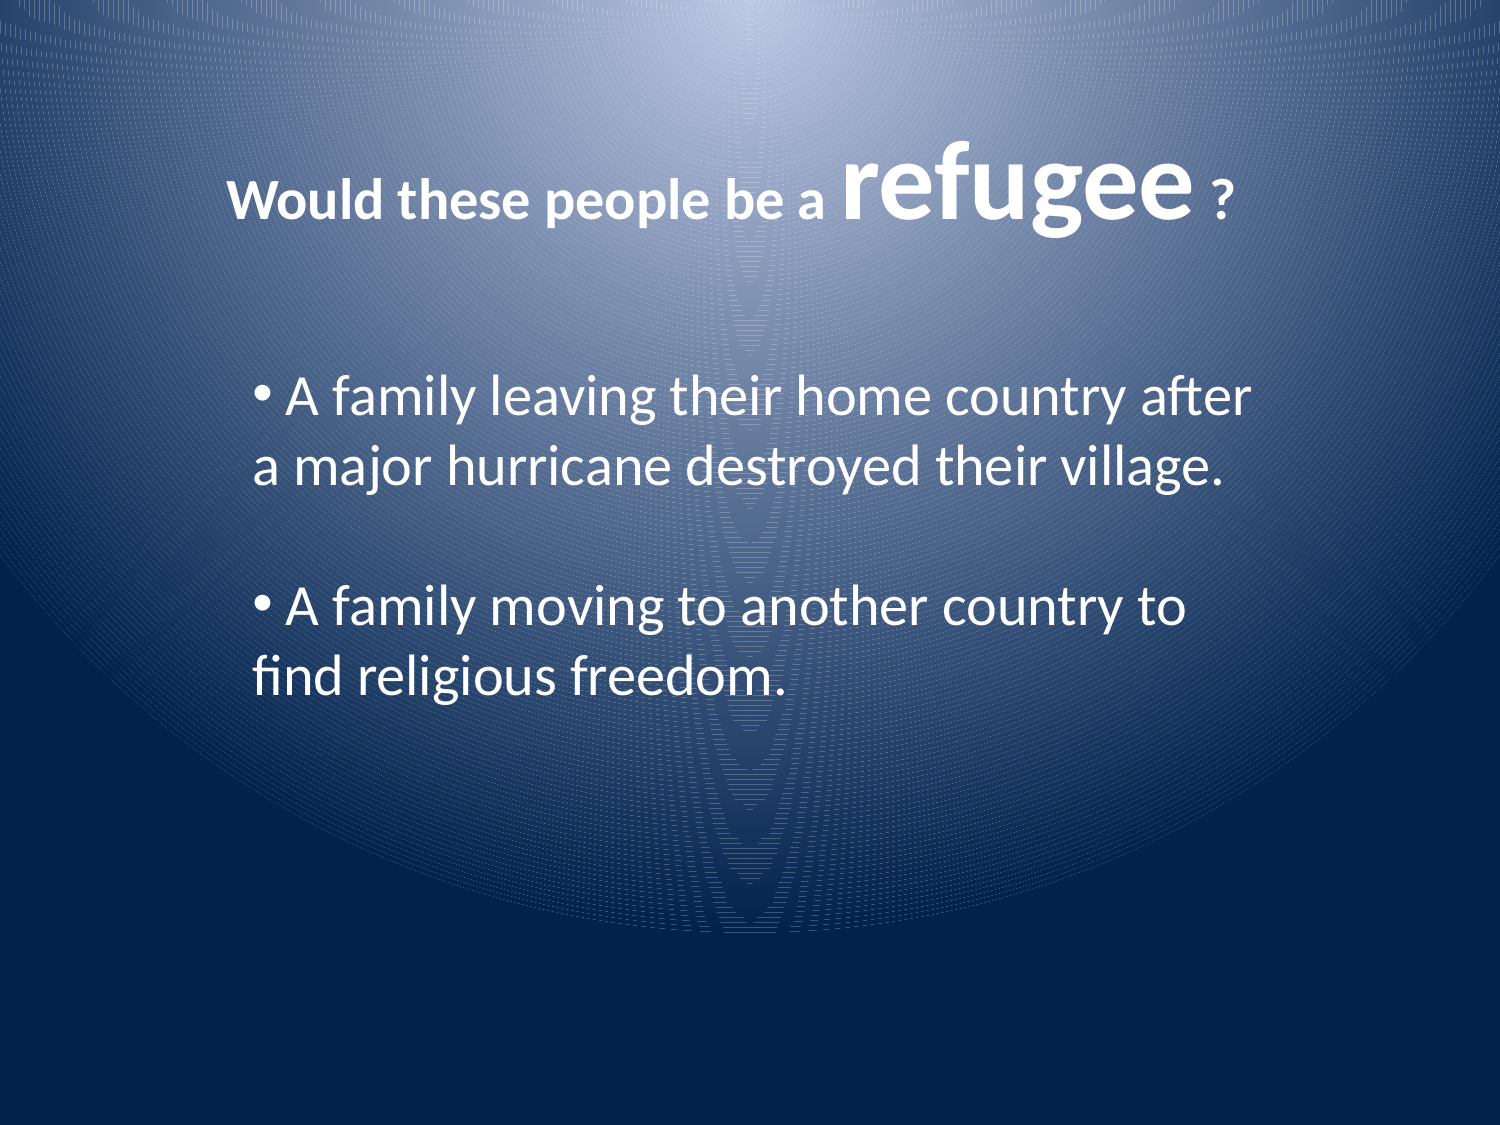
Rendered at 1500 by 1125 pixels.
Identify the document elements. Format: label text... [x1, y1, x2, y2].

text_box A family leaving their home country after a major hurricane destroyed their village. A family moving to another country to find religious freedom. [237, 350, 1288, 855]
text_box Would these people be a refugee ? [37, 99, 1425, 250]
